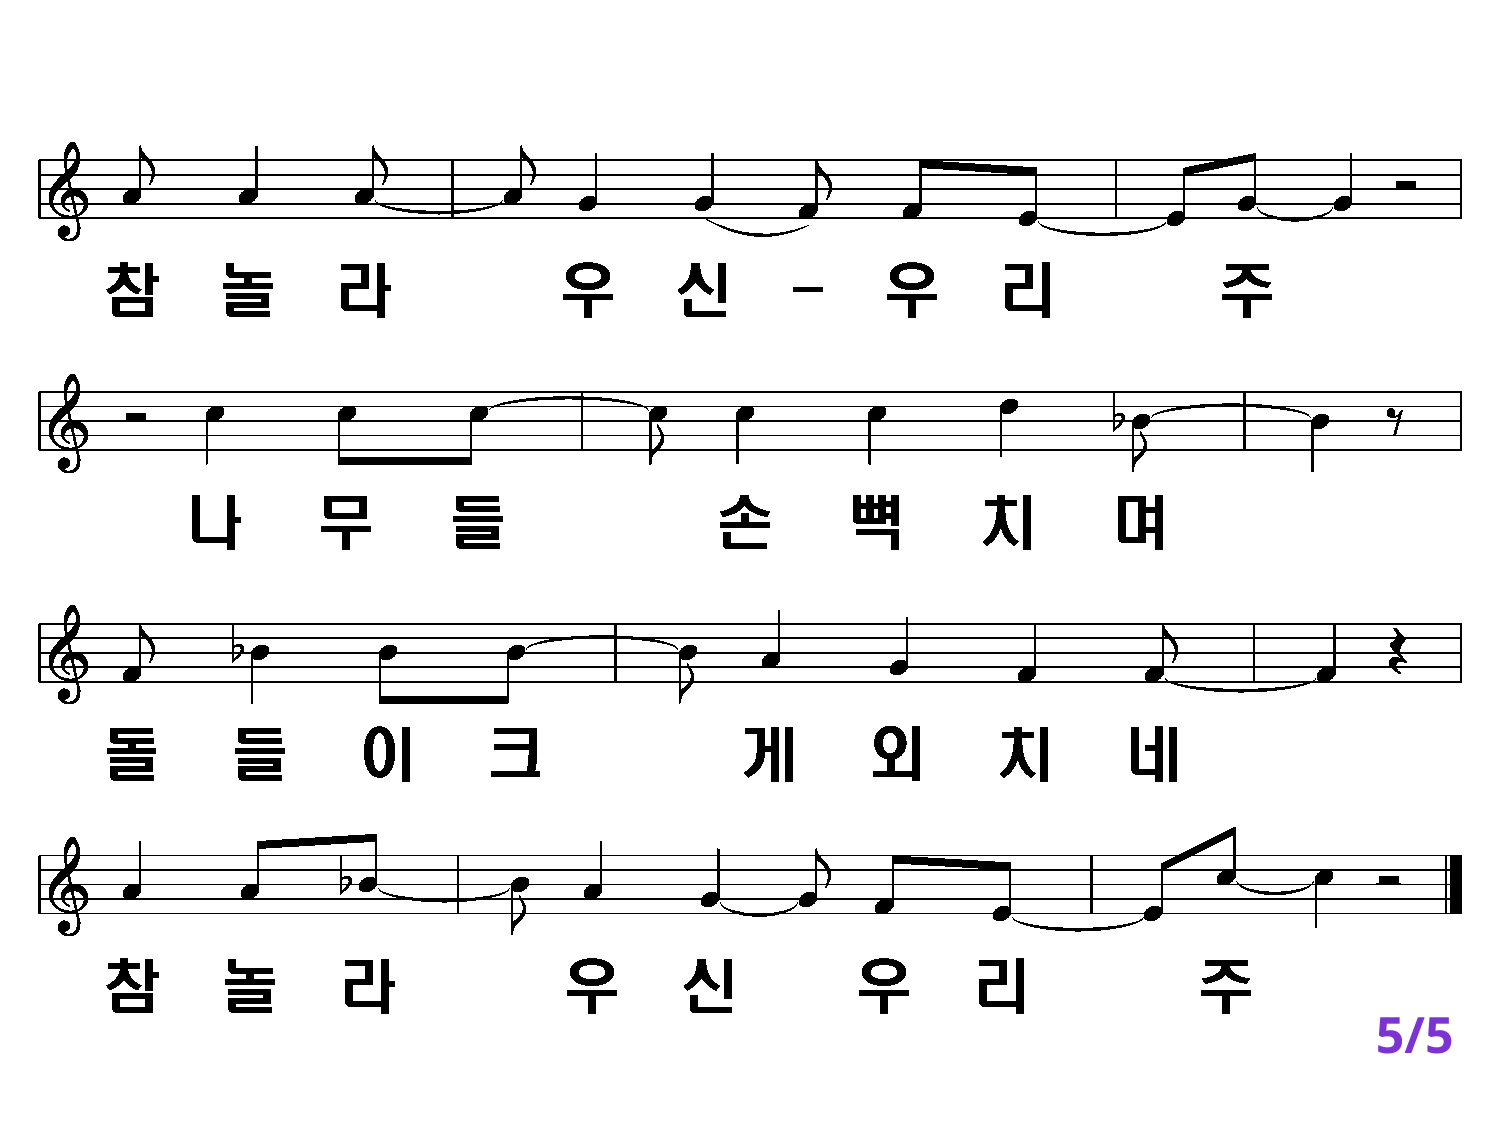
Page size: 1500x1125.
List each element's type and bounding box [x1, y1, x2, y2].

picture [0, 99, 1500, 1067]
